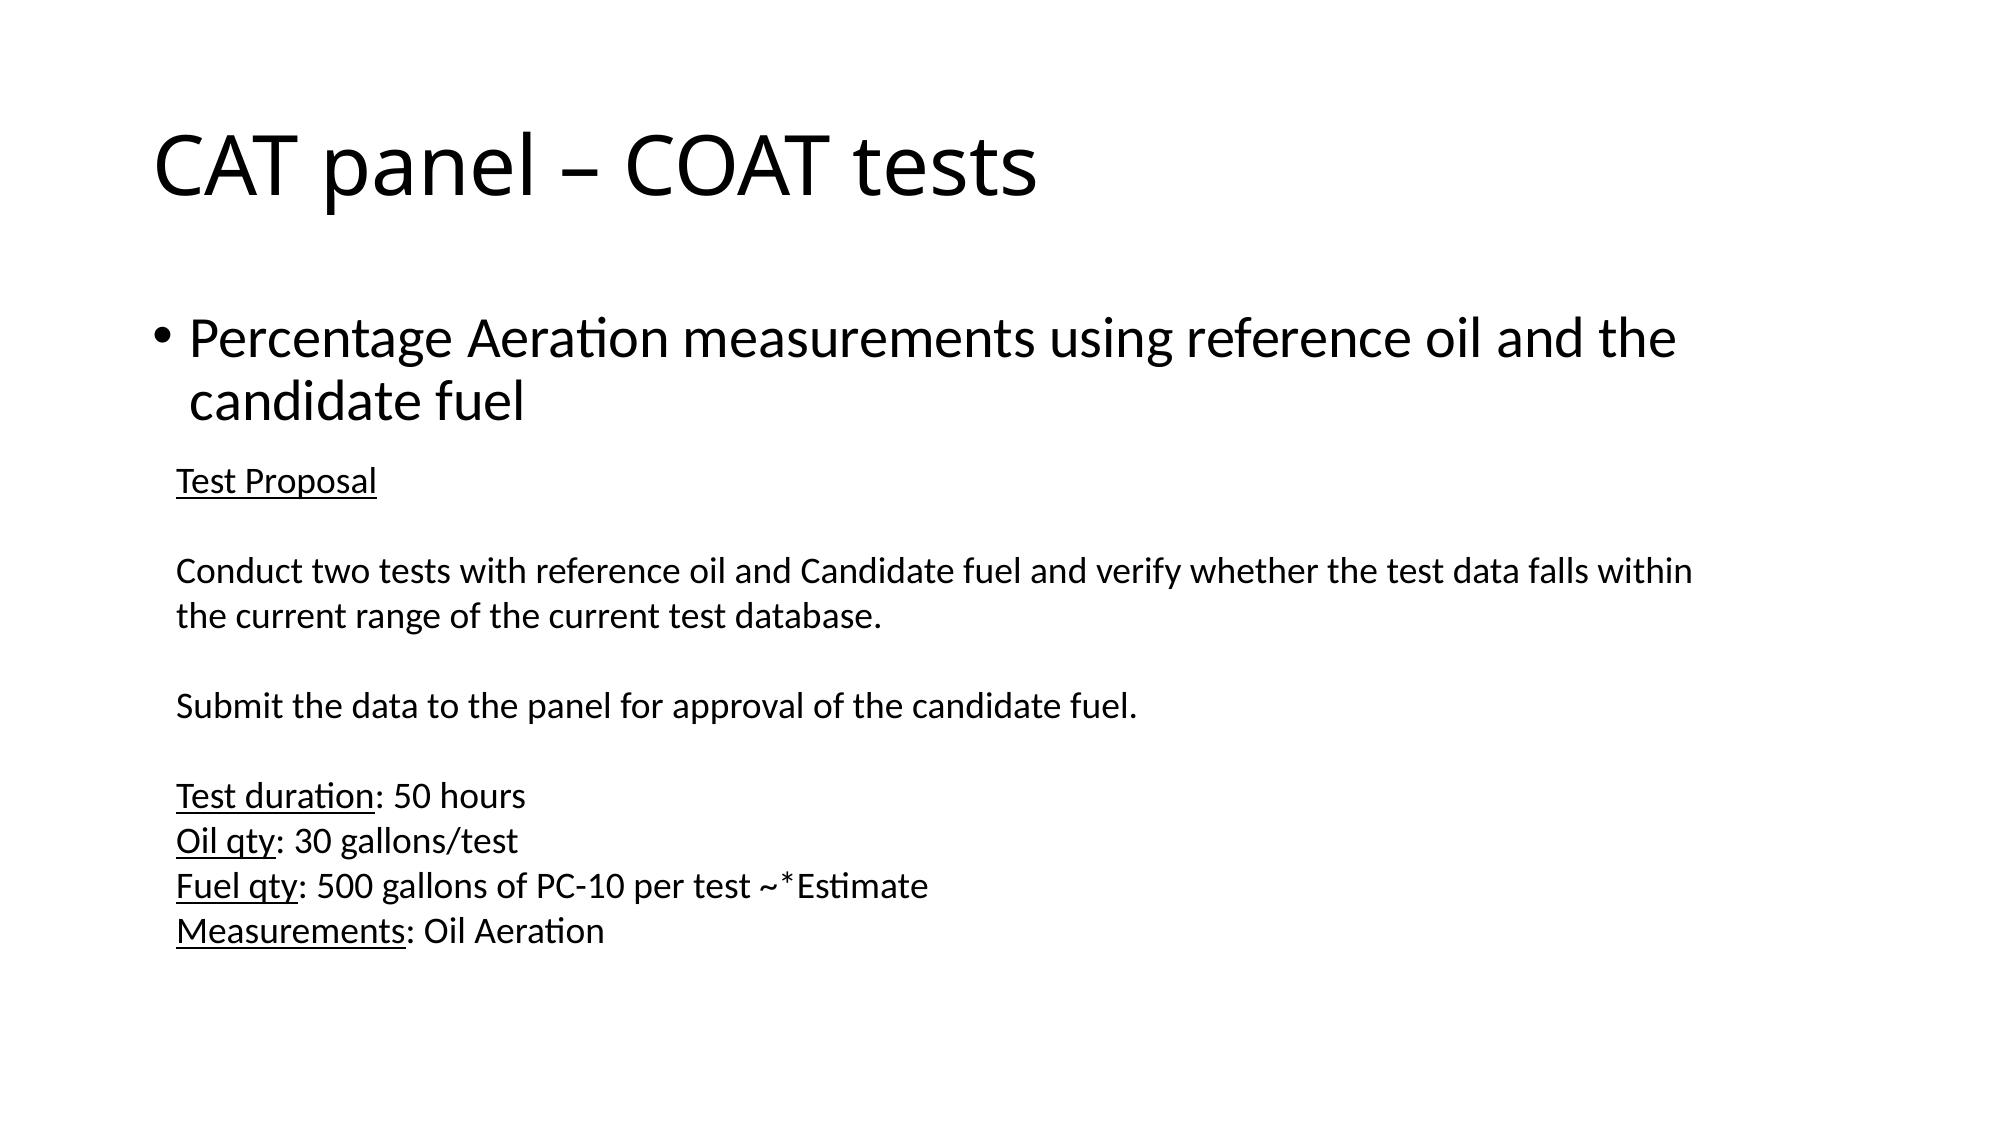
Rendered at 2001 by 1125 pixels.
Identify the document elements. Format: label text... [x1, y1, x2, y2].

list Percentage Aeration measurements using reference oil and the candidate fuel [137, 299, 1863, 1014]
text_box Test Proposal Conduct two tests with reference oil and Candidate fuel and verify whether the test data falls within the current range of the current test database. Submit the data to the panel for approval of the candidate fuel. Test duration: 50 hours Oil qty: 30 gallons/test Fuel qty: 500 gallons of PC-10 per test ~*Estimate Measurements: Oil Aeration [161, 449, 1735, 959]
title CAT panel – COAT tests [137, 59, 1863, 278]
